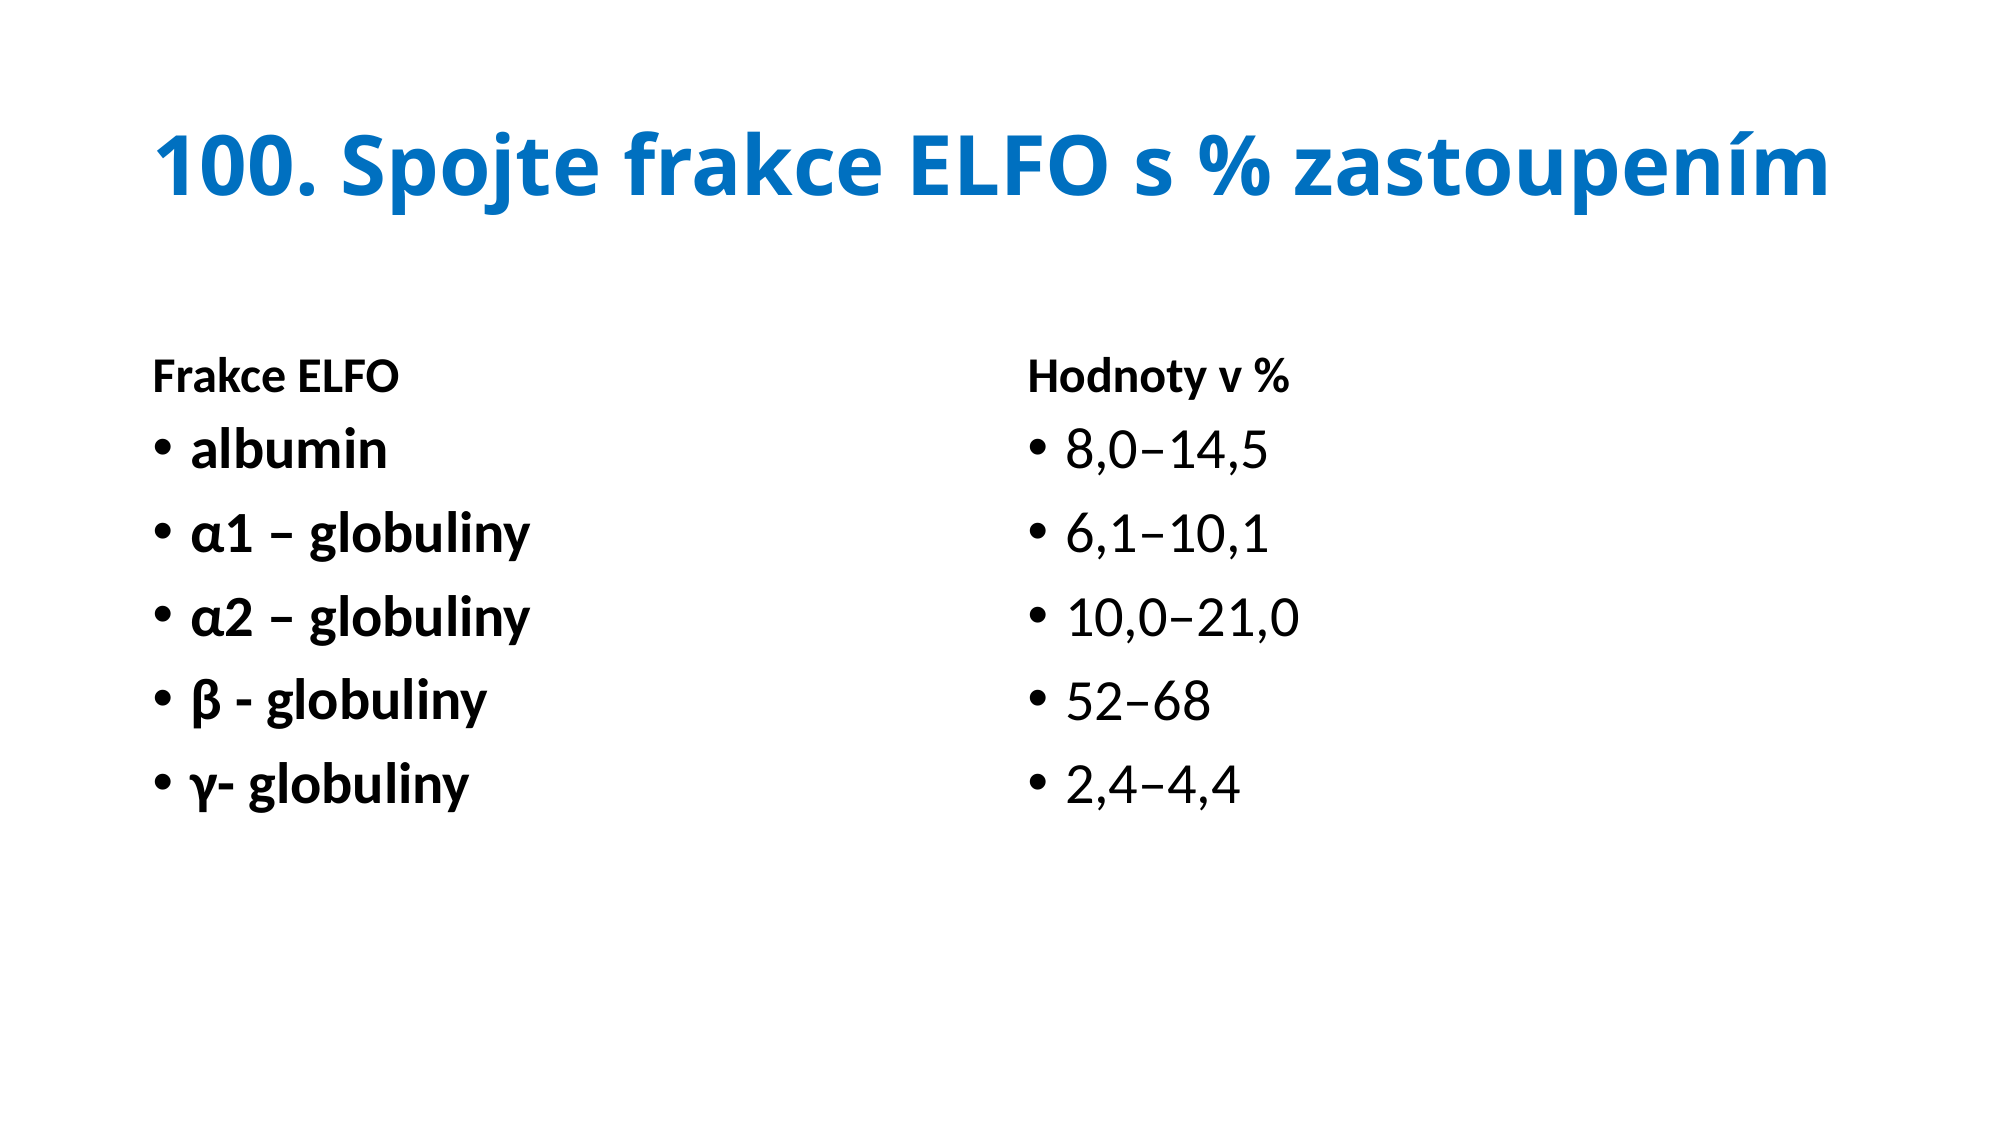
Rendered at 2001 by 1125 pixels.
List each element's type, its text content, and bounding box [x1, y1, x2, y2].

list Hodnoty v % [1012, 275, 1863, 410]
title 100. Spojte frakce ELFO s % zastoupením [137, 59, 1863, 278]
list Frakce ELFO [137, 275, 984, 410]
list albumin α1 – globuliny α2 – globuliny β - globuliny γ- globuliny [137, 410, 984, 1016]
list 8,0–14,5 6,1–10,1 10,0–21,0 52–68 2,4–4,4 [1012, 410, 1863, 1016]
